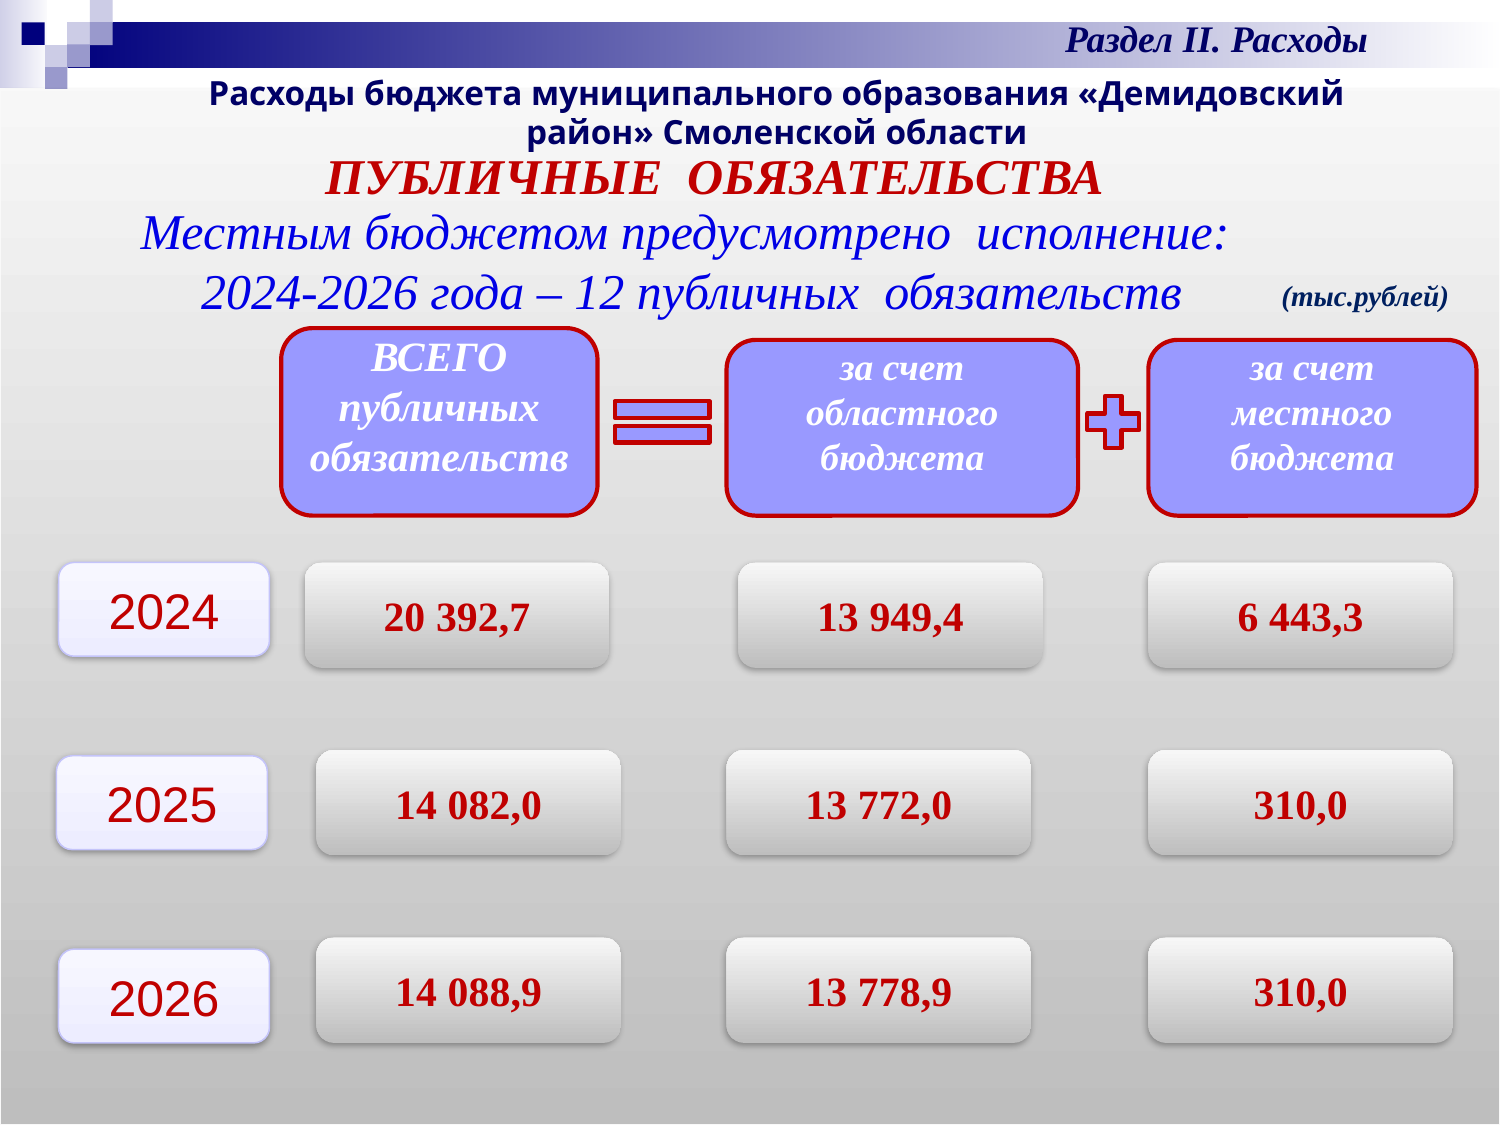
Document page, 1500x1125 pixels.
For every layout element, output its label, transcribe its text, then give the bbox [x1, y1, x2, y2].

text_box ВСЕГО публичных обязательств [279, 326, 600, 518]
text_box [613, 399, 712, 420]
text_box [0, 89, 1500, 1125]
text_box [613, 424, 712, 445]
text_box 14 088,9 [316, 937, 622, 1043]
table_cell 367 885,10 [778, 22, 783, 64]
text_box 13 778,9 [726, 937, 1032, 1043]
text_box 2025 [55, 754, 269, 851]
text_box (тыс.рублей) [1266, 269, 1465, 320]
text_box 14 082,0 [316, 749, 622, 856]
text_box за счет областного бюджета [724, 337, 1081, 518]
text_box 310,0 [1148, 937, 1454, 1043]
text_box за счет местного бюджета [1146, 337, 1479, 518]
text_box 20 392,7 [304, 562, 610, 668]
table_cell 0,00 [689, 22, 693, 64]
text_box [1085, 394, 1141, 450]
text_box 13 772,0 [726, 749, 1032, 856]
text_box Раздел II. Расходы [938, 7, 1495, 67]
text_box 6 443,3 [1148, 562, 1454, 668]
text_box 2024 [57, 561, 271, 657]
text_box 13 949,4 [738, 562, 1043, 668]
text_box 310,0 [1148, 749, 1454, 856]
text_box ПУБЛИЧНЫЕ ОБЯЗАТЕЛЬСТВА [128, 137, 1301, 191]
text_box Местным бюджетом предусмотрено исполнение: 2024-2026 года – 12 публичных обязательств [17, 191, 1366, 327]
text_box 2026 [57, 948, 271, 1044]
text_box Расходы бюджета муниципального образования «Демидовский район» Смоленской области [140, 64, 1414, 160]
